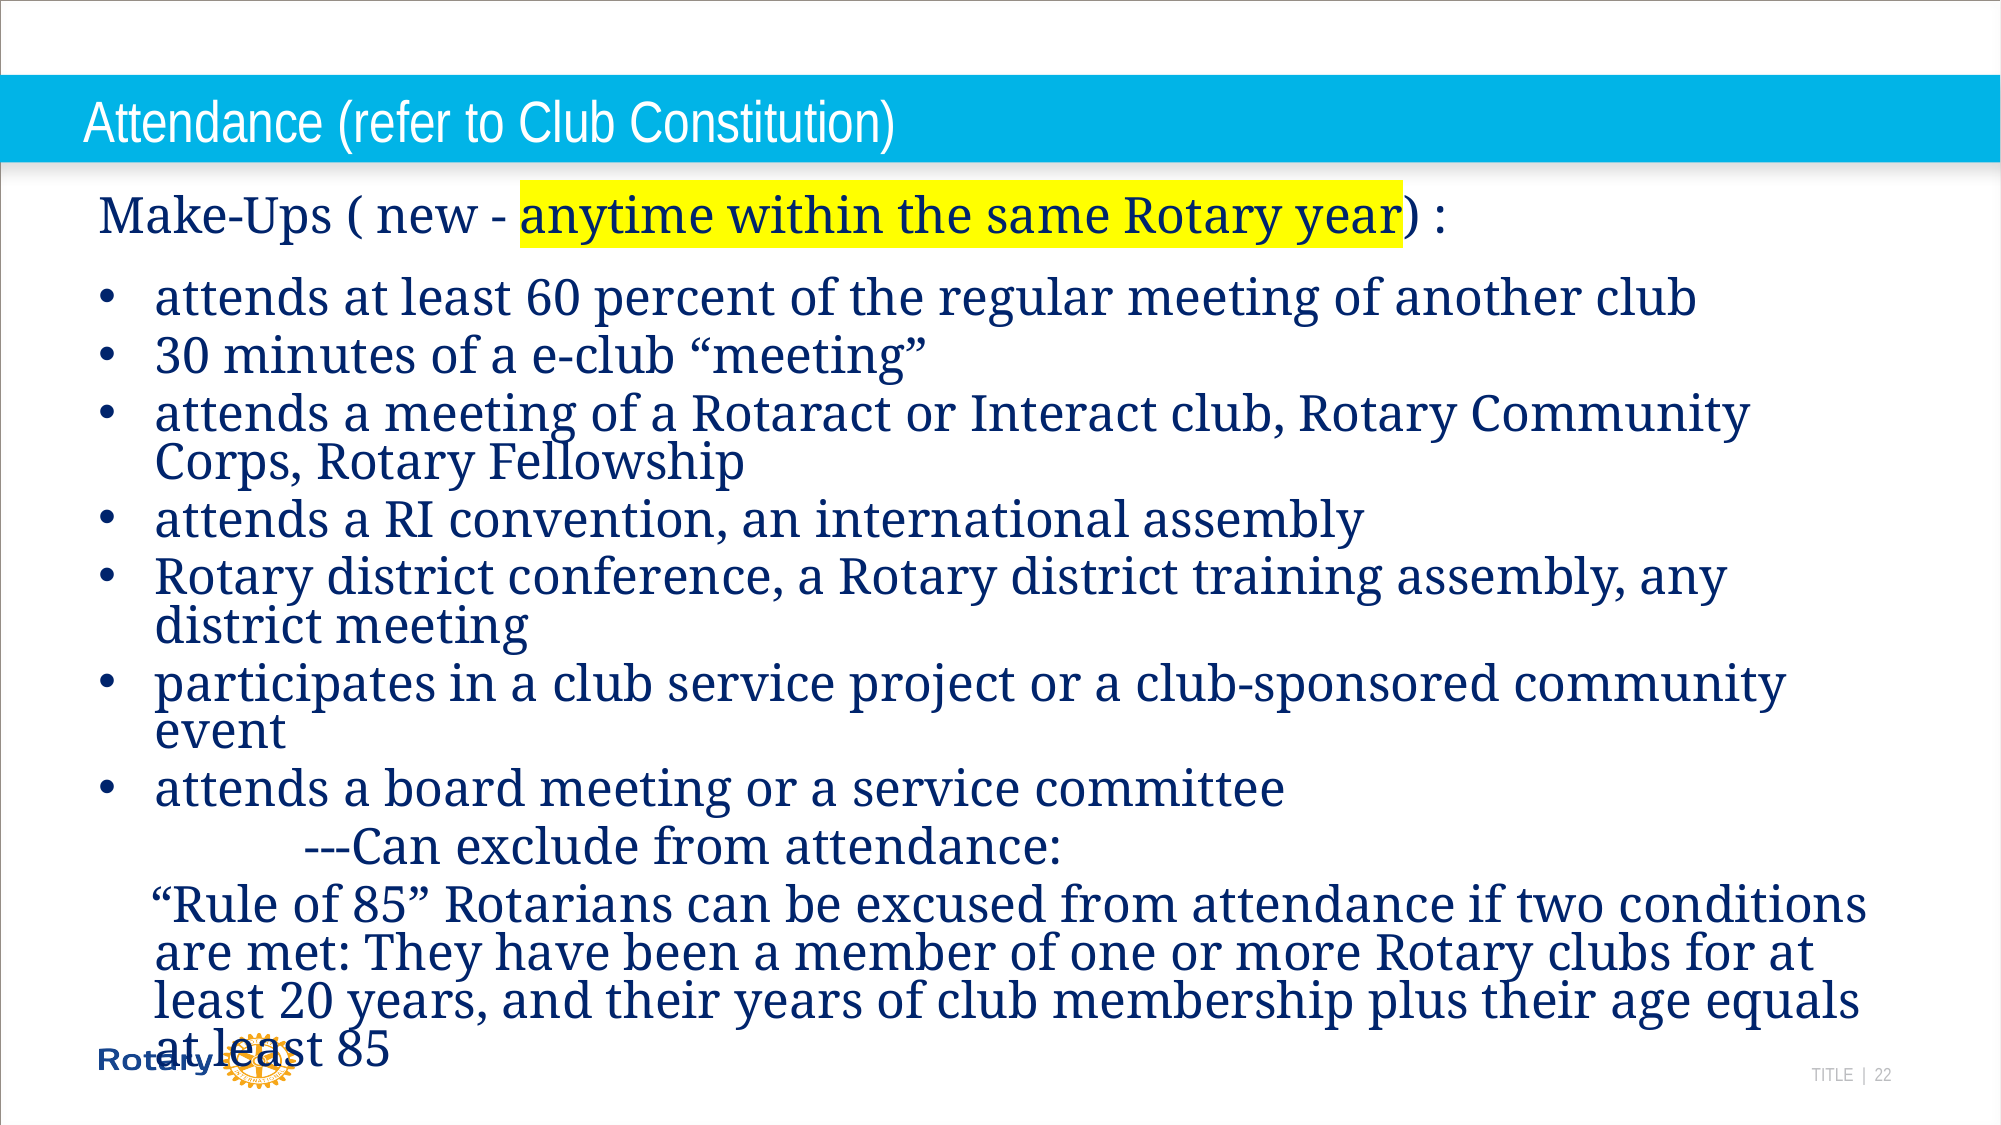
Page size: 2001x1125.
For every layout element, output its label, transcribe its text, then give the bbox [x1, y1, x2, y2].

title Attendance (refer to Club Constitution) [83, 75, 2000, 163]
list Make-Ups ( new - anytime within the same Rotary year) : attends at least 60 percent of the regular meeting of another club 30 minutes of a e-club “meeting” attends a meeting of a Rotaract or Interact club, Rotary Community Corps, Rotary Fellowship attends a RI convention, an international assembly Rotary district conference, a Rotary district training assembly, any district meeting participates in a club service project or a club-sponsored community event attends a board meeting or a service committee ---Can exclude from attendance: “Rule of 85” Rotarians can be excused from attendance if two conditions are met: They have been a member of one or more Rotary clubs for at least 20 years, and their years of club membership plus their age equals at least 85 [83, 187, 1918, 930]
picture [99, 1033, 296, 1089]
